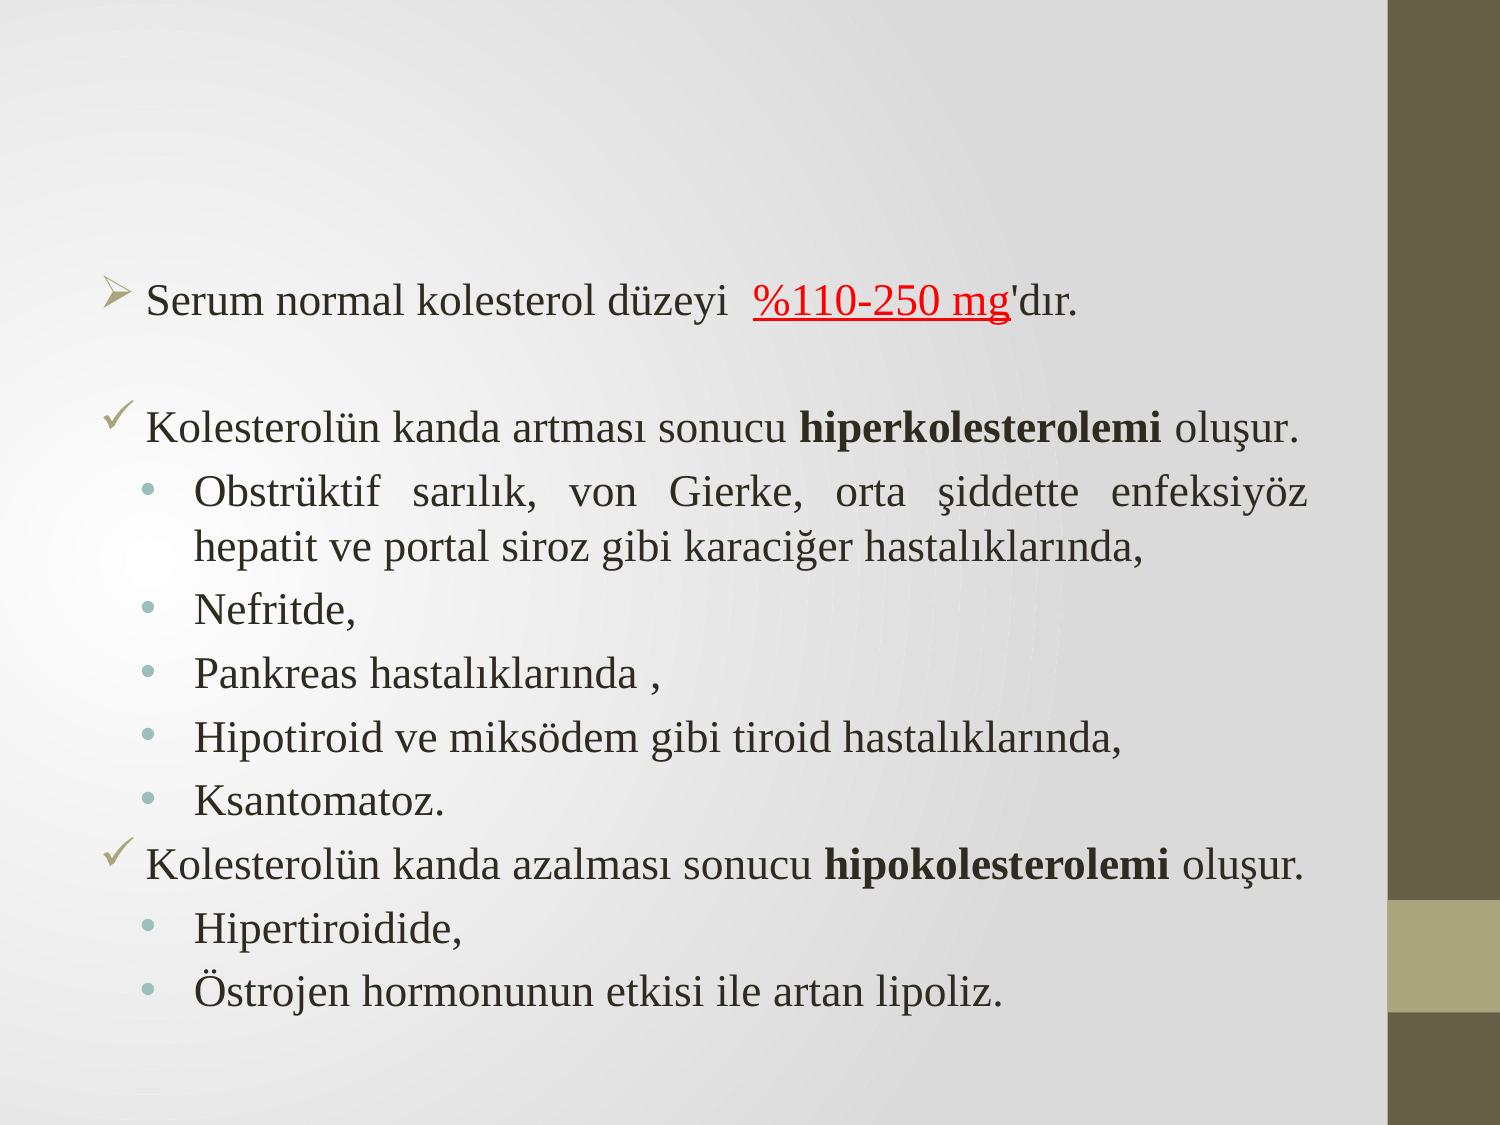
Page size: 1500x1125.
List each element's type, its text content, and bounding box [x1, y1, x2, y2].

list Serum normal kolesterol düzeyi %110-250 mg'dır. Kolesterolün kanda artması sonucu hiperkolesterolemi oluşur. Obstrüktif sarılık, von Gierke, orta şiddette enfeksiyöz hepatit ve portal siroz gibi karaciğer hastalıklarında, Nefritde, Pankreas hastalıklarında , Hipotiroid ve miksödem gibi tiroid hastalıklarında, Ksantomatoz. Kolesterolün kanda azalması sonucu hipokolesterolemi oluşur. Hipertiroidide, Östrojen hormonunun etkisi ile artan lipoliz. [75, 262, 1325, 1050]
